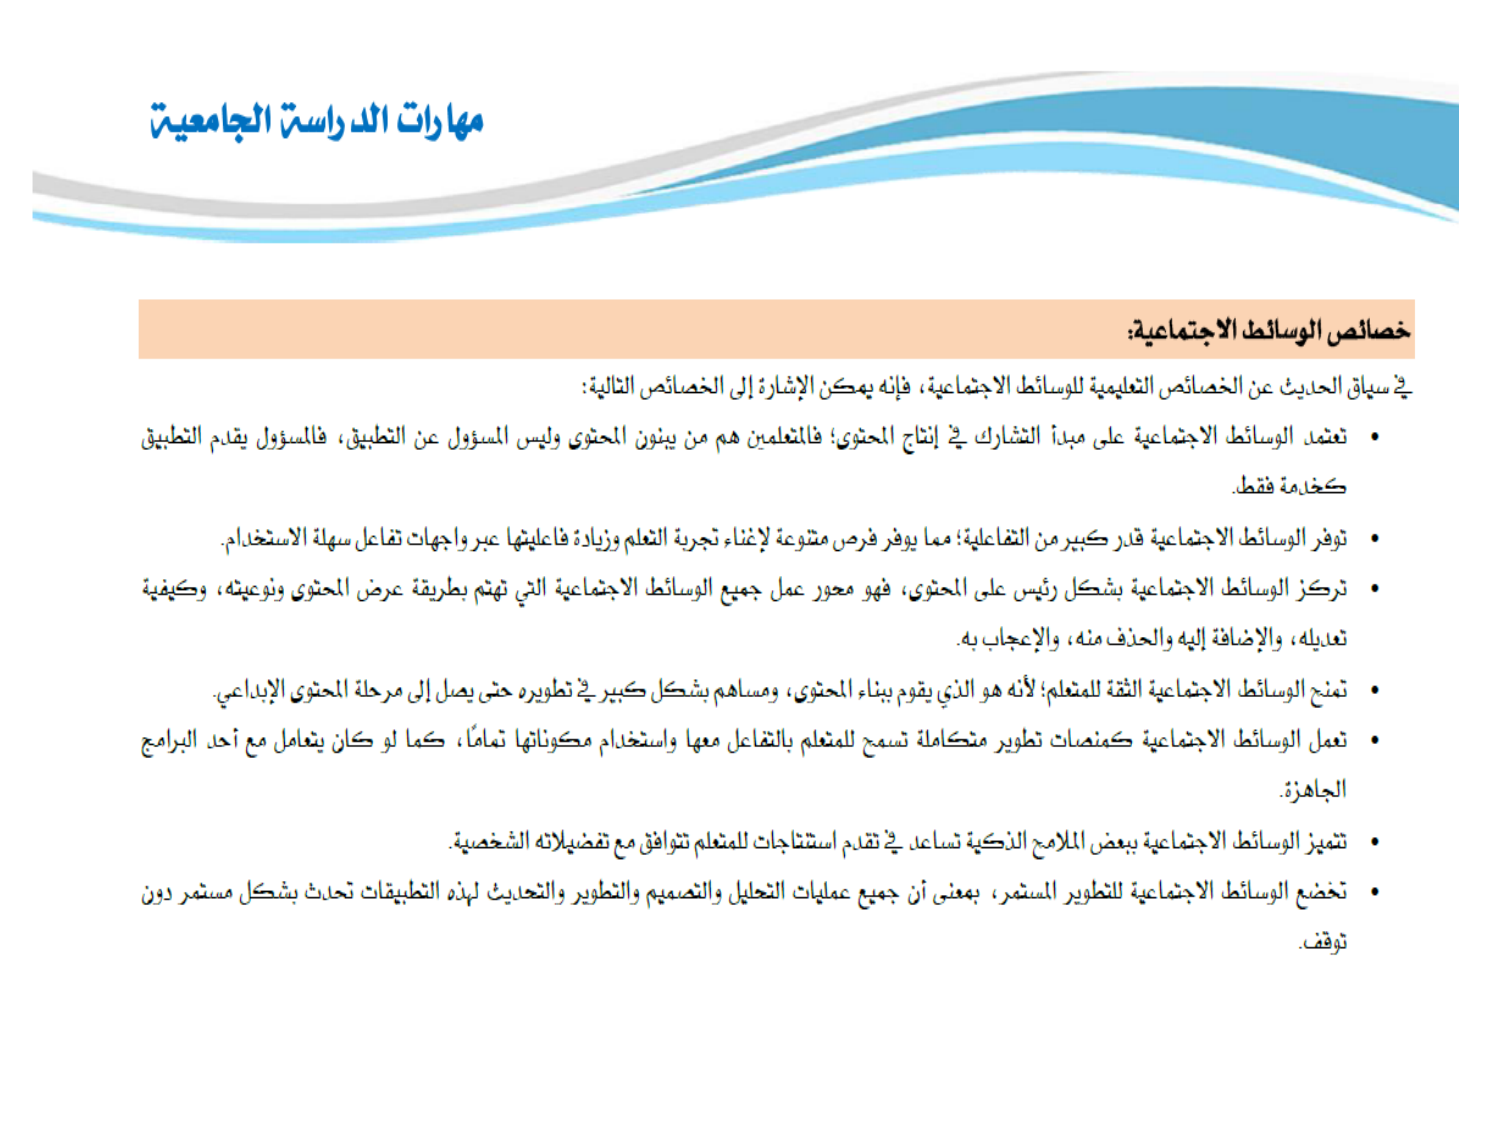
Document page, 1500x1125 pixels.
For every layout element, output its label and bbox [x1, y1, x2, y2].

picture [29, 37, 1459, 1088]
